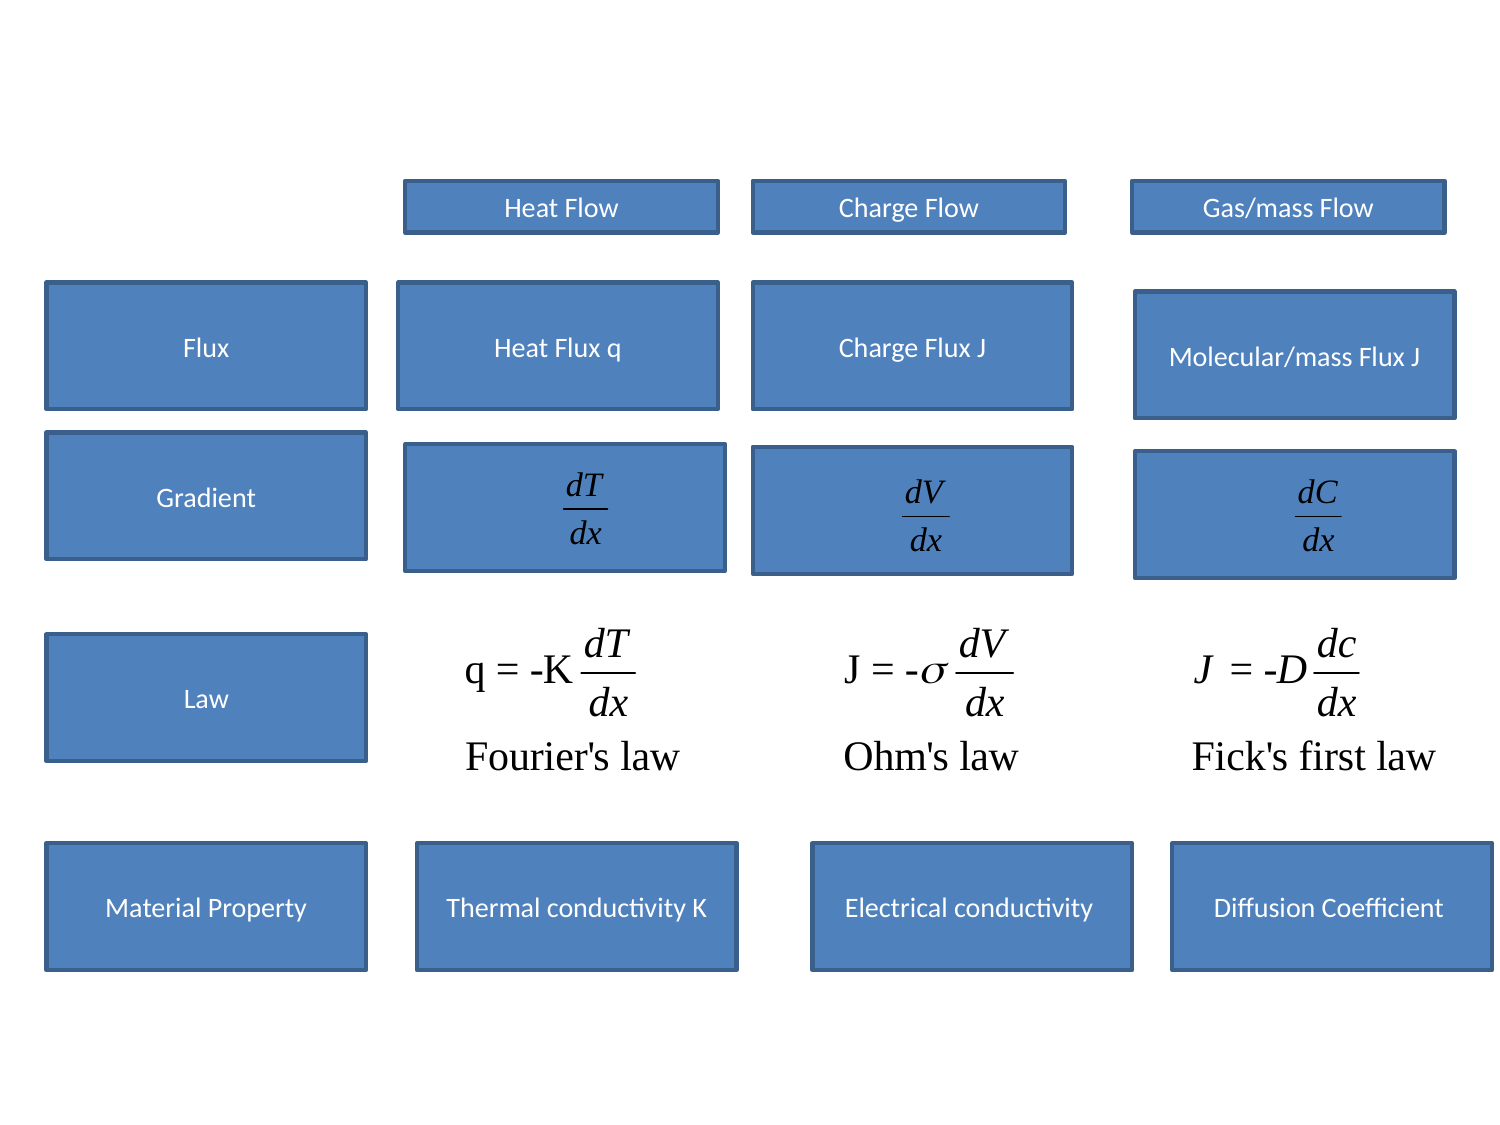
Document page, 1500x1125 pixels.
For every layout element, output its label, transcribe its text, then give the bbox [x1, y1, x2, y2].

text_box Heat Flow [403, 179, 720, 235]
text_box Charge Flux J [751, 280, 1074, 411]
text_box Law [44, 632, 368, 763]
text_box Material Property [44, 841, 368, 972]
text_box Gradient [44, 430, 368, 561]
text_box Thermal conductivity K [415, 841, 739, 972]
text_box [458, 617, 701, 779]
text_box Electrical conductivity [810, 841, 1134, 972]
text_box Heat Flux q [396, 280, 720, 411]
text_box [837, 617, 1052, 779]
text_box Charge Flow [751, 179, 1067, 235]
text_box Gas/mass Flow [1130, 179, 1447, 235]
text_box Diffusion Coefficient [1170, 841, 1494, 972]
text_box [1134, 451, 1455, 579]
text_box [1185, 617, 1455, 779]
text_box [752, 446, 1073, 574]
text_box Flux [44, 280, 368, 411]
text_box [405, 443, 726, 572]
text_box Molecular/mass Flux J [1133, 289, 1457, 420]
